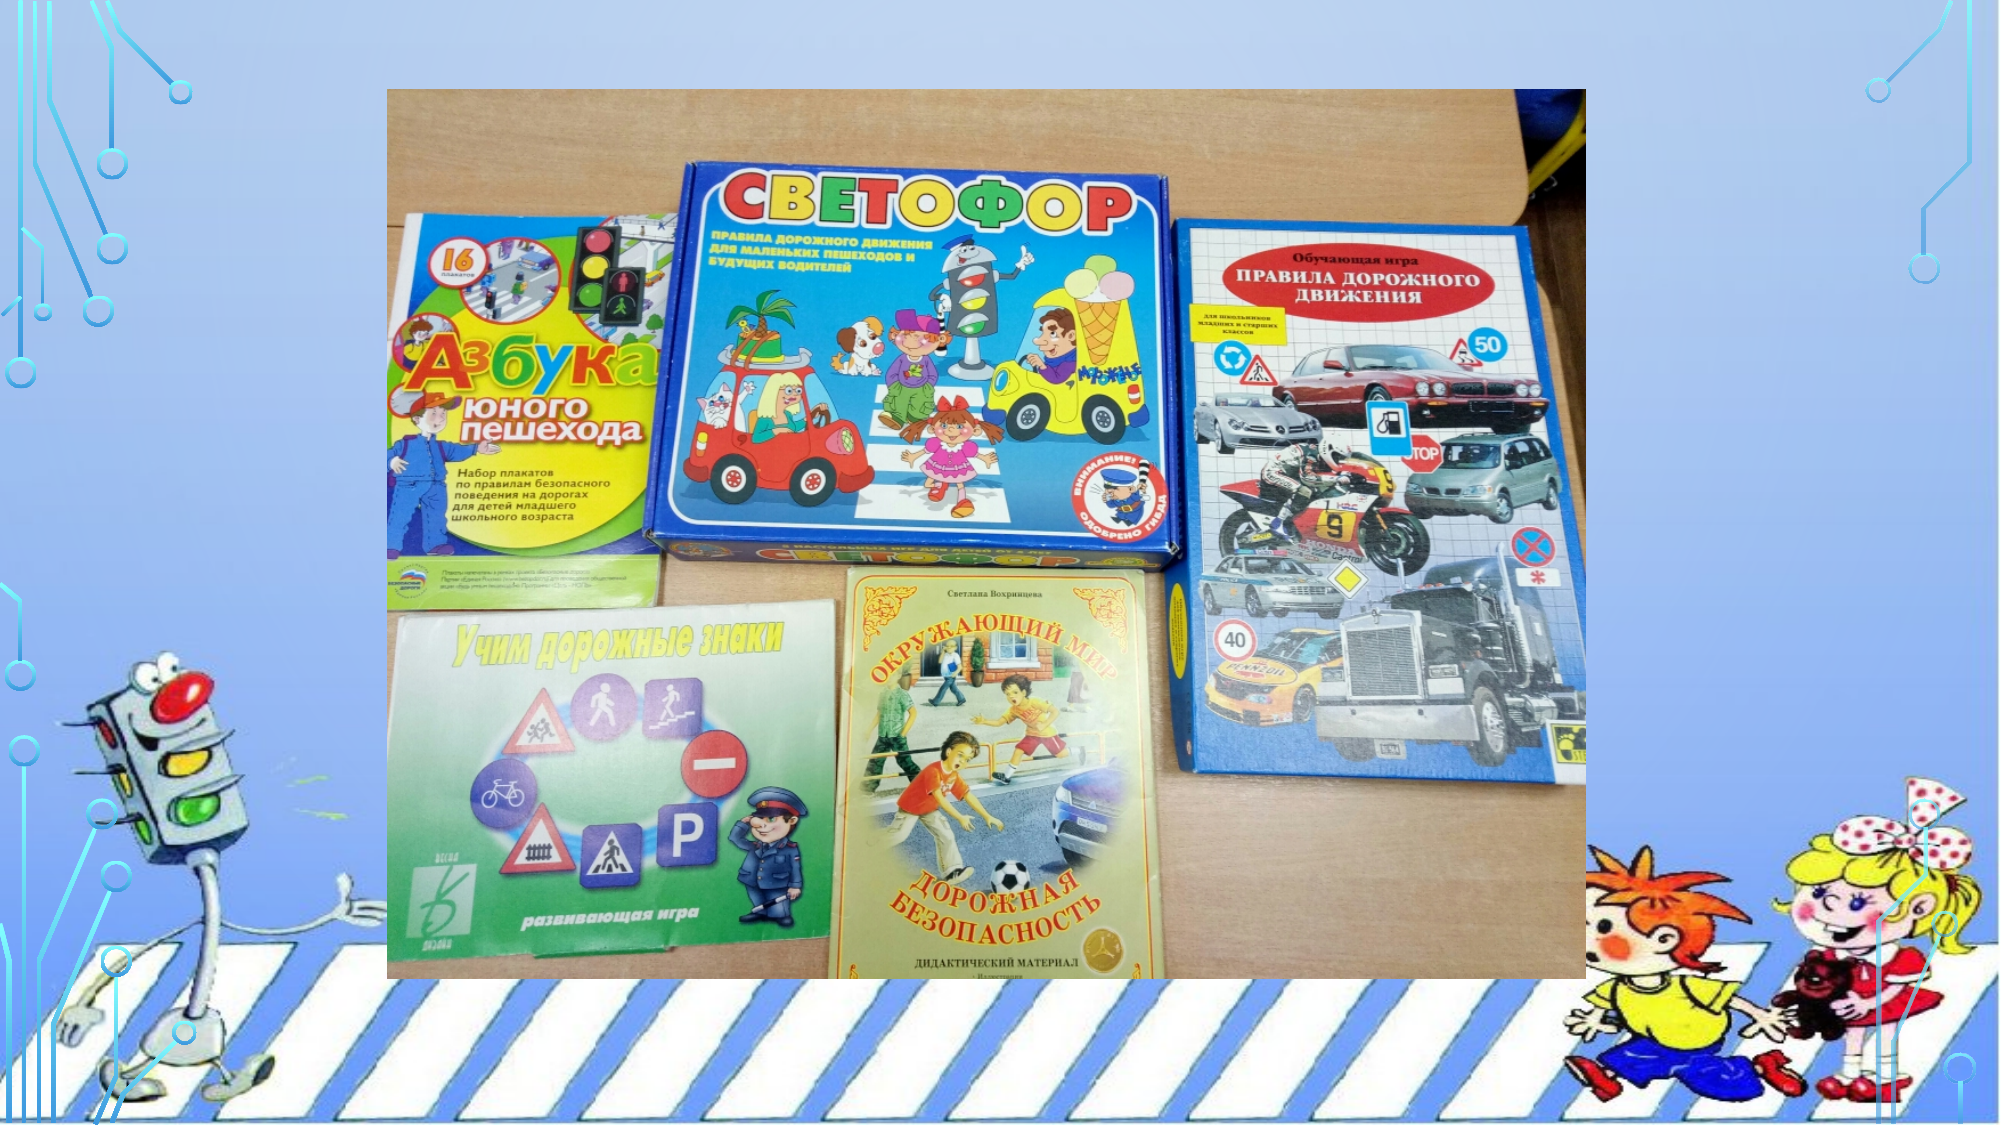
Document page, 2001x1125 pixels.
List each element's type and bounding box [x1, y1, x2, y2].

picture [1869, 81, 1888, 100]
picture [104, 949, 128, 973]
picture [1912, 256, 1937, 281]
picture [172, 84, 189, 101]
list [387, 89, 1586, 979]
picture [100, 152, 124, 176]
picture [0, 0, 2001, 1125]
picture [8, 663, 32, 687]
